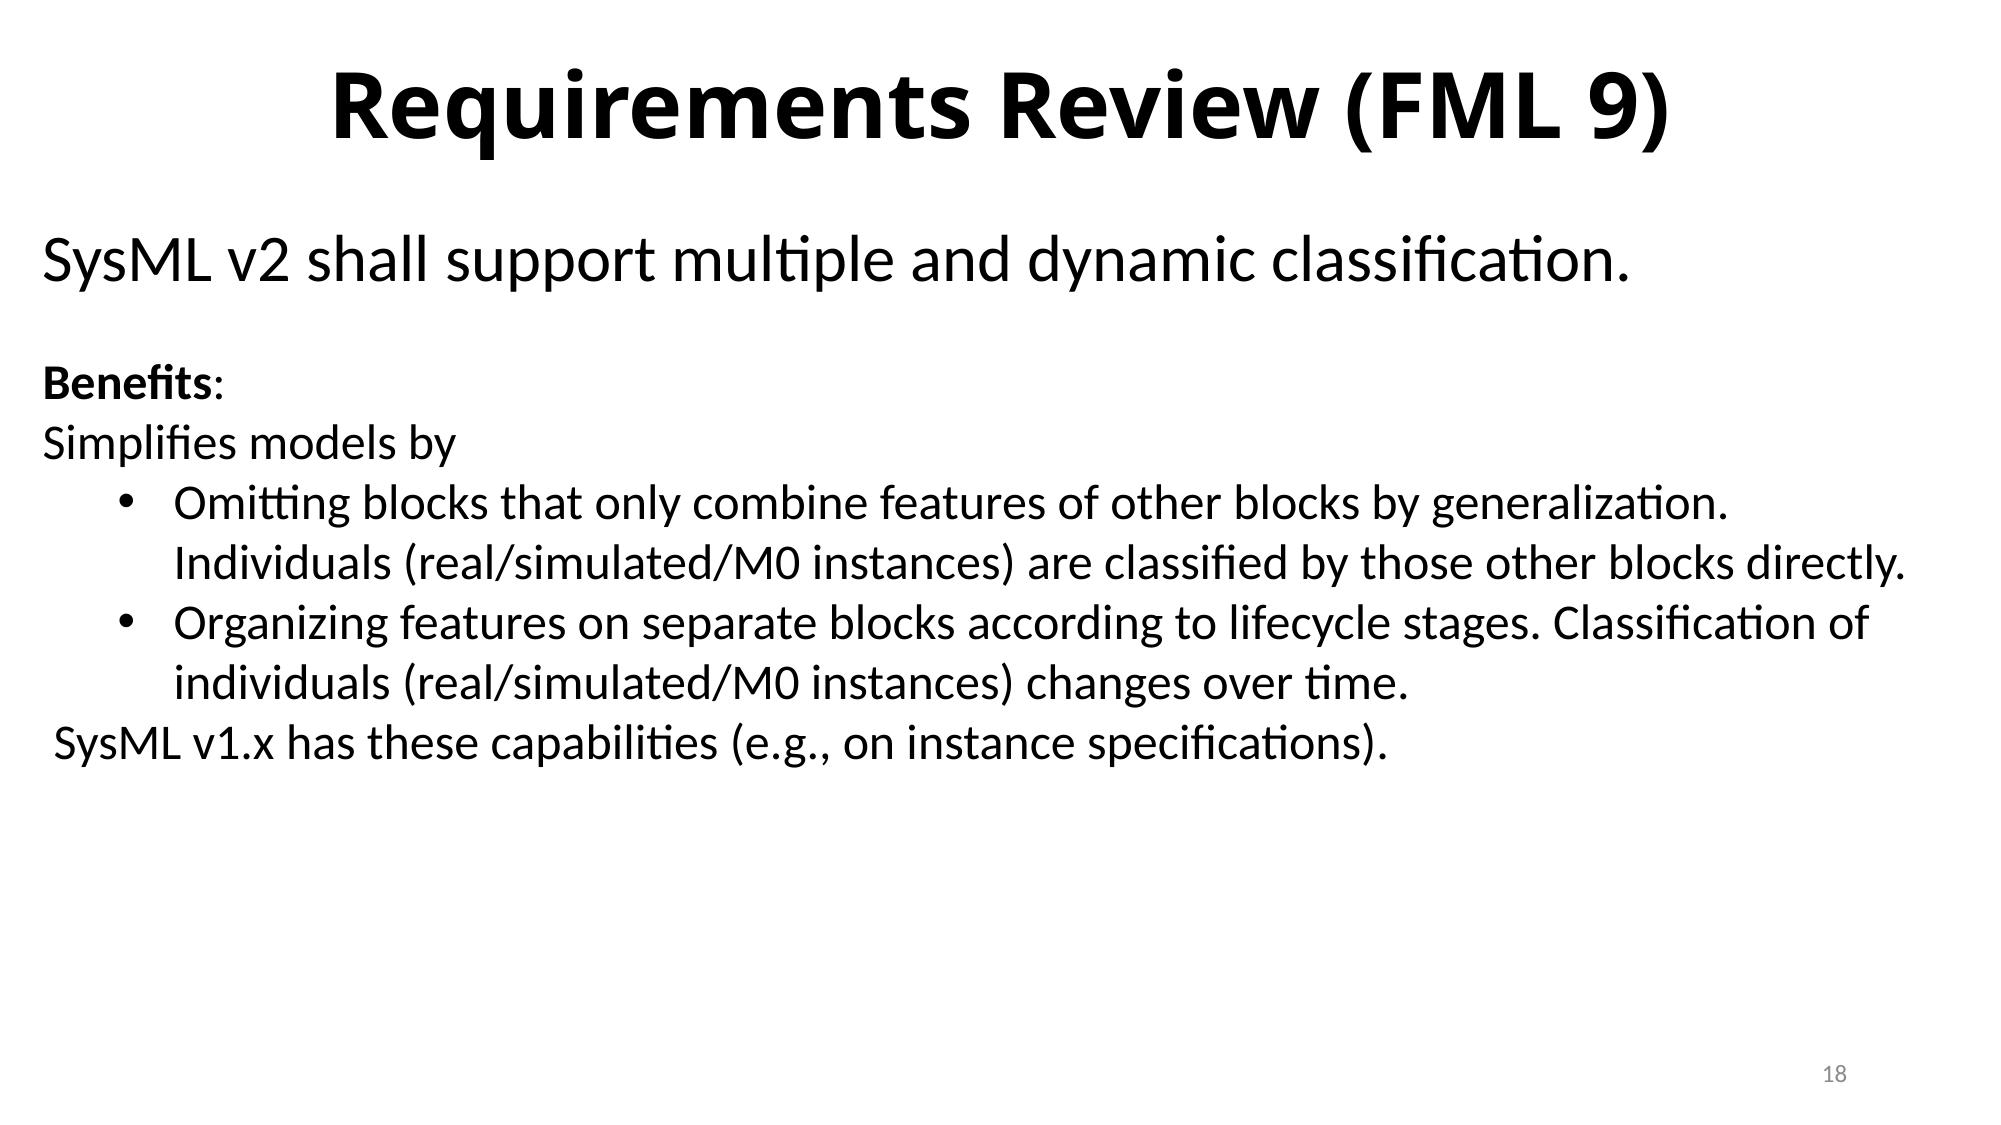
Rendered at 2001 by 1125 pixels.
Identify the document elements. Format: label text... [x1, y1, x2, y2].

slide_number 18 [1412, 1042, 1863, 1103]
title Requirements Review (FML 9) [137, 0, 1863, 216]
text_box SysML v2 shall support multiple and dynamic classification. Benefits: Simplifies models by Omitting blocks that only combine features of other blocks by generalization. Individuals (real/simulated/M0 instances) are classified by those other blocks directly. Organizing features on separate blocks according to lifecycle stages. Classification of individuals (real/simulated/M0 instances) changes over time. SysML v1.x has these capabilities (e.g., on instance specifications). [27, 216, 1962, 778]
